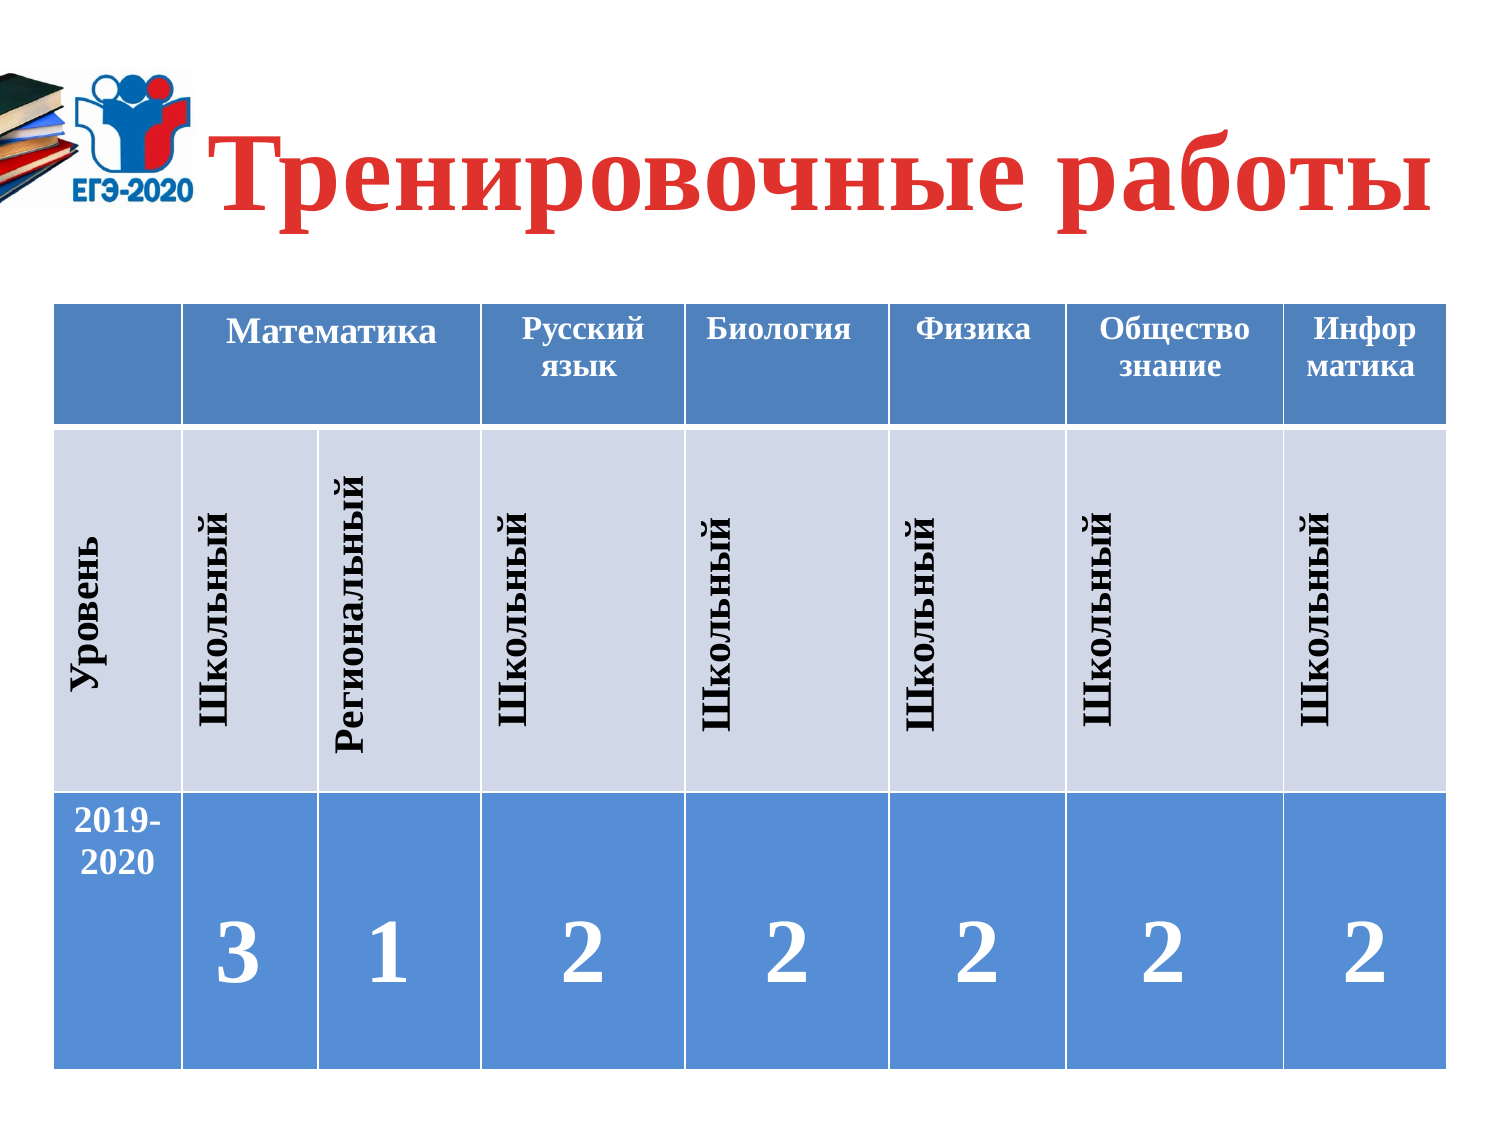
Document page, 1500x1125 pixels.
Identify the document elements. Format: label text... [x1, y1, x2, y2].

table_cell Школьный [686, 430, 888, 791]
table_header Математика [183, 304, 480, 424]
table_header Физика [890, 304, 1065, 424]
table_cell 2 [1067, 793, 1283, 1069]
table_cell 2 [686, 793, 888, 1069]
table_cell Школьный [1284, 430, 1446, 791]
table_cell Школьный [482, 430, 684, 791]
table_header Биология [686, 304, 888, 424]
table_header Русский язык [482, 304, 684, 424]
table_header [54, 304, 181, 424]
table_cell 2 [890, 793, 1065, 1069]
table_cell Уровень [54, 430, 181, 791]
table_header Инфор матика [1284, 304, 1446, 424]
table_cell 2 [482, 793, 684, 1069]
picture [0, 36, 201, 232]
table_cell Региональный [319, 430, 480, 791]
table_cell Школьный [1067, 430, 1283, 791]
table_cell 1 [319, 793, 480, 1069]
table_cell 3 [183, 793, 317, 1069]
table_cell Школьный [183, 430, 317, 791]
table_cell Школьный [890, 430, 1065, 791]
table_cell 2 [1284, 793, 1446, 1069]
table_header Общество знание [1067, 304, 1283, 424]
table_cell 2019-2020 [54, 793, 181, 1069]
text_box Тренировочные работы [191, 89, 1450, 240]
